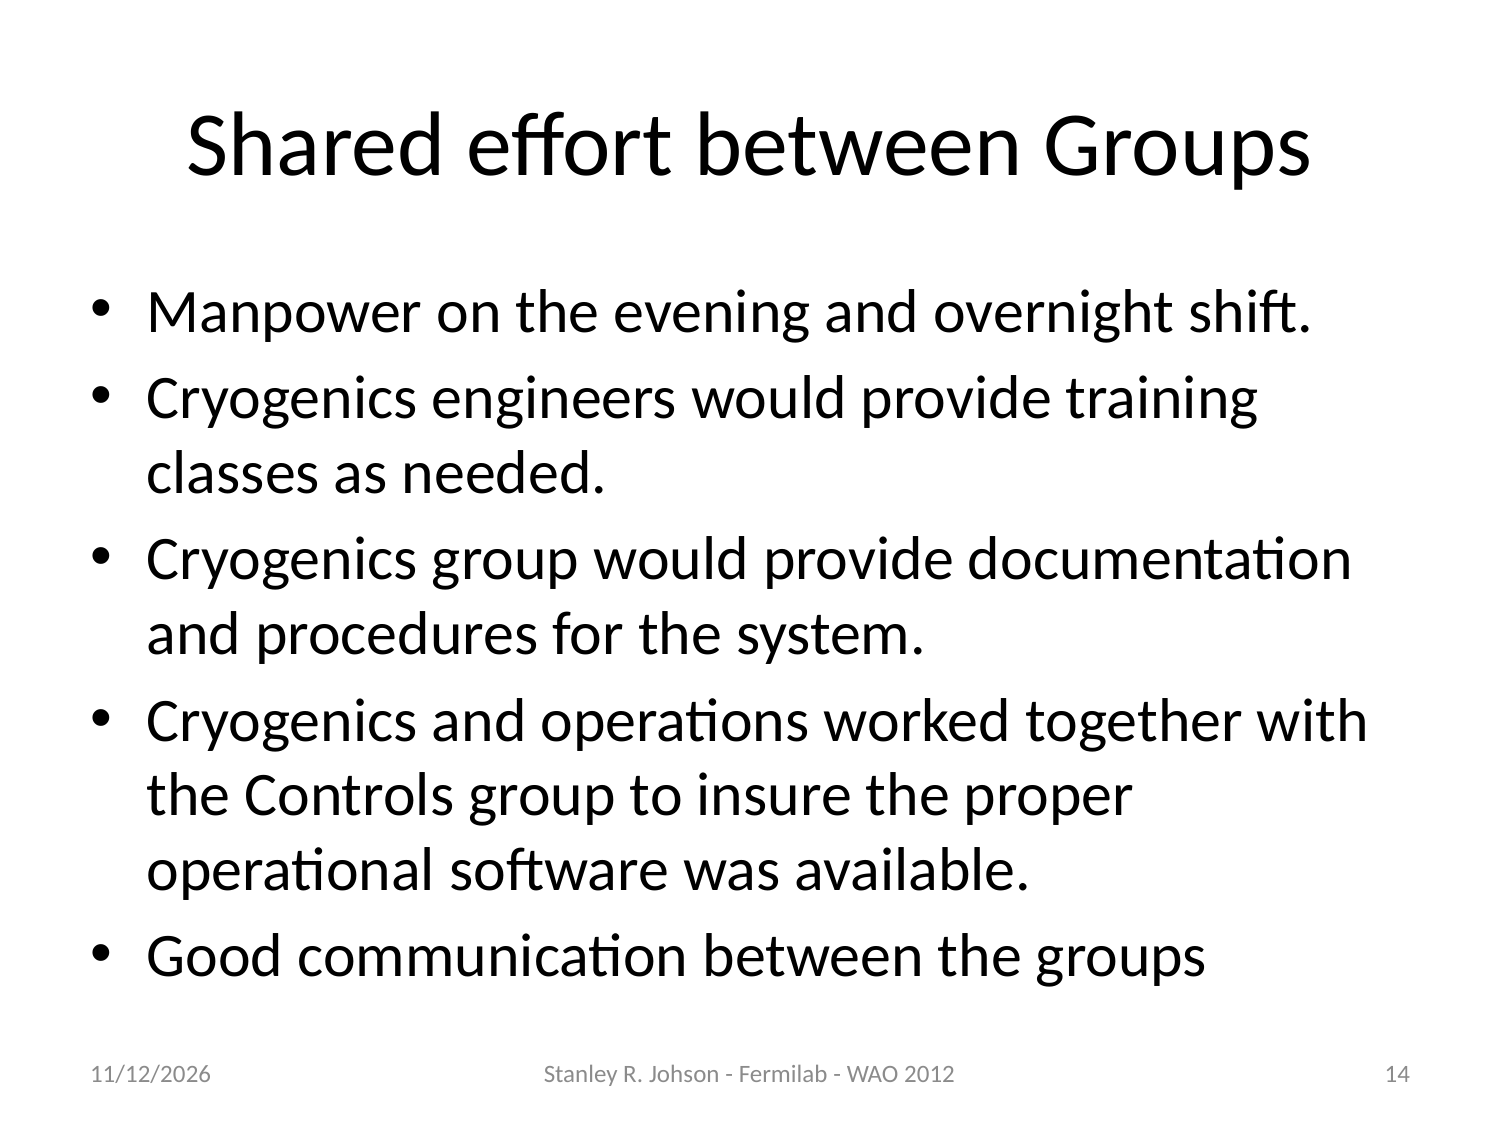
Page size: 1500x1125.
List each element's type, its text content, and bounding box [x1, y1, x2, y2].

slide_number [75, 1042, 425, 1103]
slide_number 14 [1074, 1042, 1425, 1103]
footer Stanley R. Johson - Fermilab - WAO 2012 [512, 1042, 988, 1103]
list Manpower on the evening and overnight shift. Cryogenics engineers would provide training classes as needed. Cryogenics group would provide documentation and procedures for the system. Cryogenics and operations worked together with the Controls group to insure the proper operational software was available. Good communication between the groups [75, 262, 1425, 1005]
title Shared effort between Groups [75, 45, 1425, 233]
